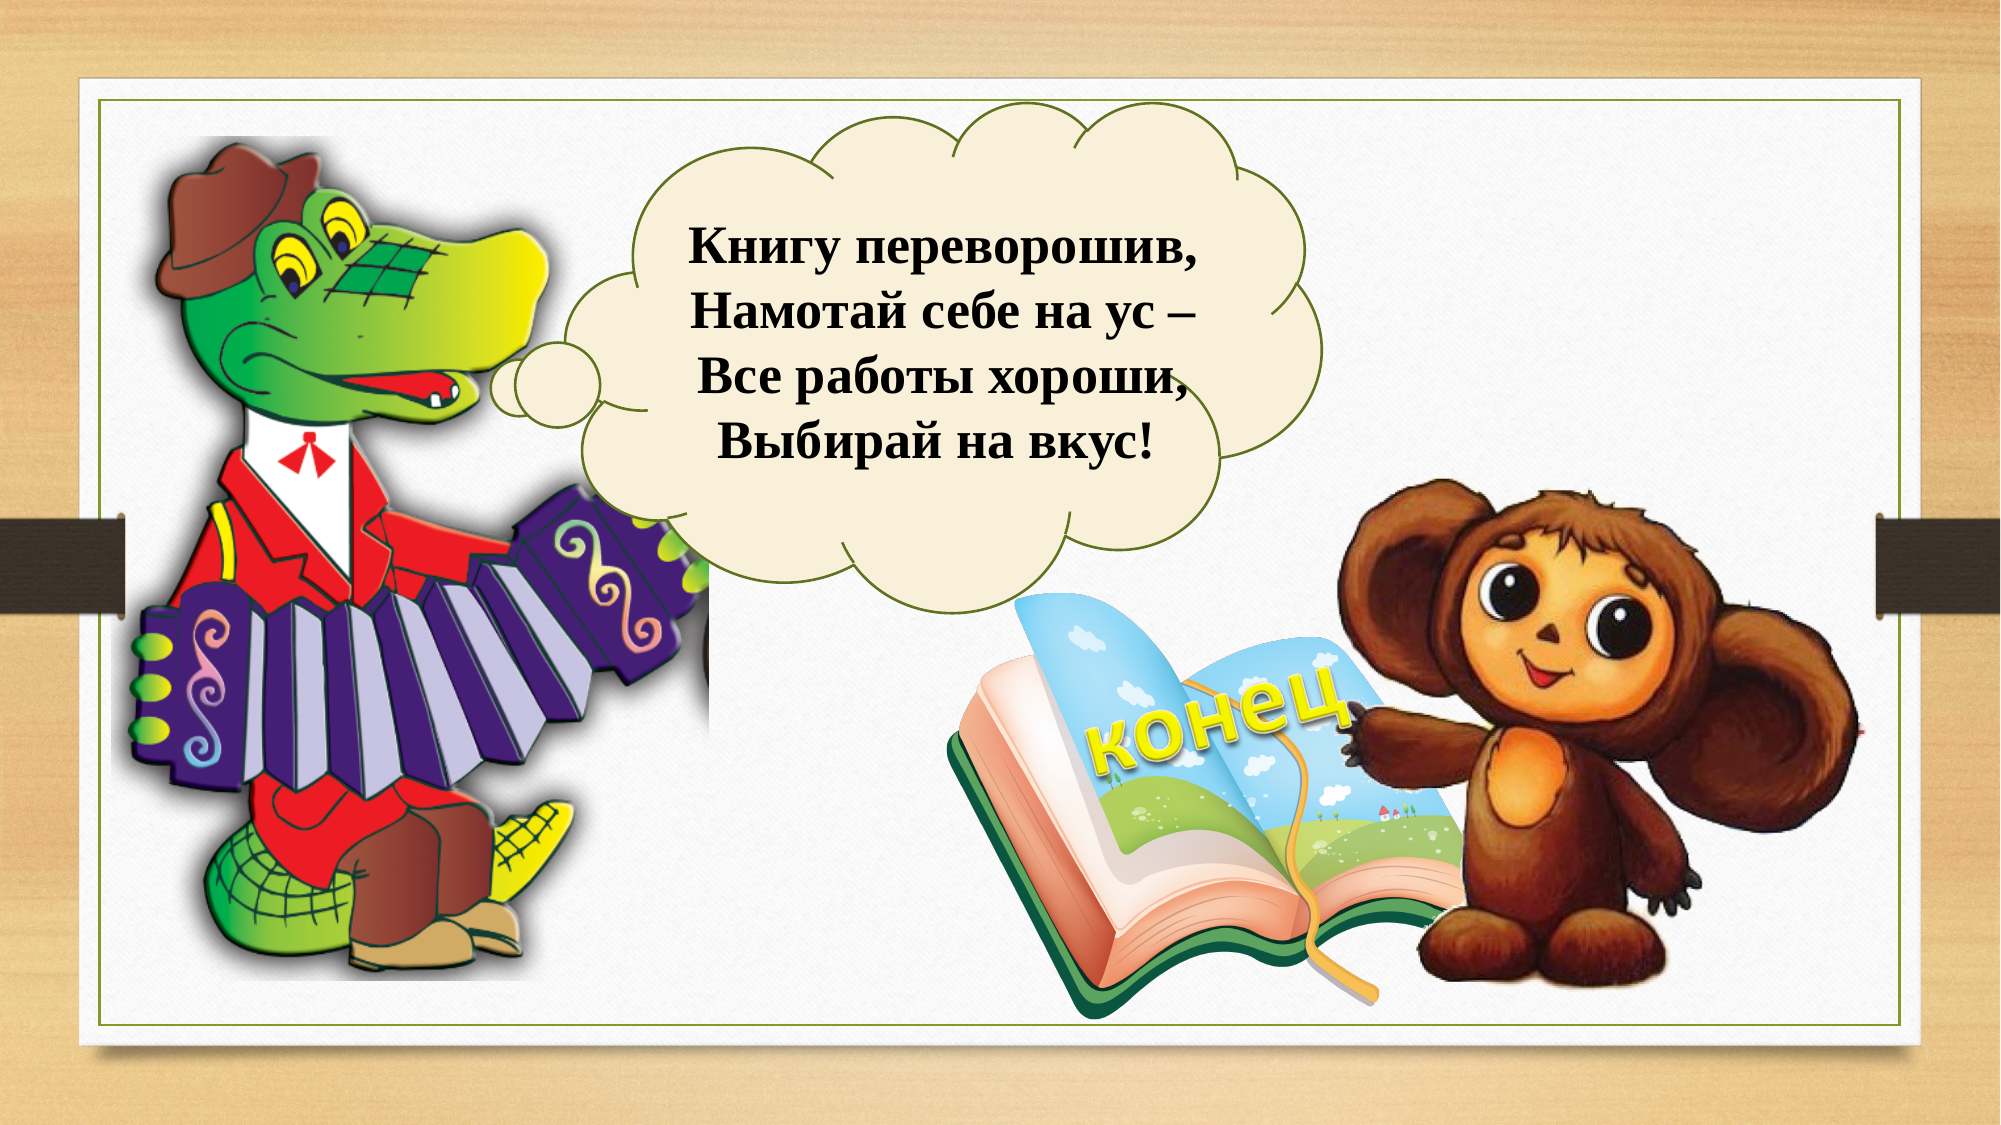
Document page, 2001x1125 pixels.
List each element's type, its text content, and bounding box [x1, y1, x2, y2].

text_box Книгу переворошив, Намотай себе на ус – Все работы хороши, Выбирай на вкус! [709, 202, 1237, 477]
text_box [709, 477, 1220, 615]
picture [0, 0, 2001, 1125]
text_box [709, 101, 1324, 456]
